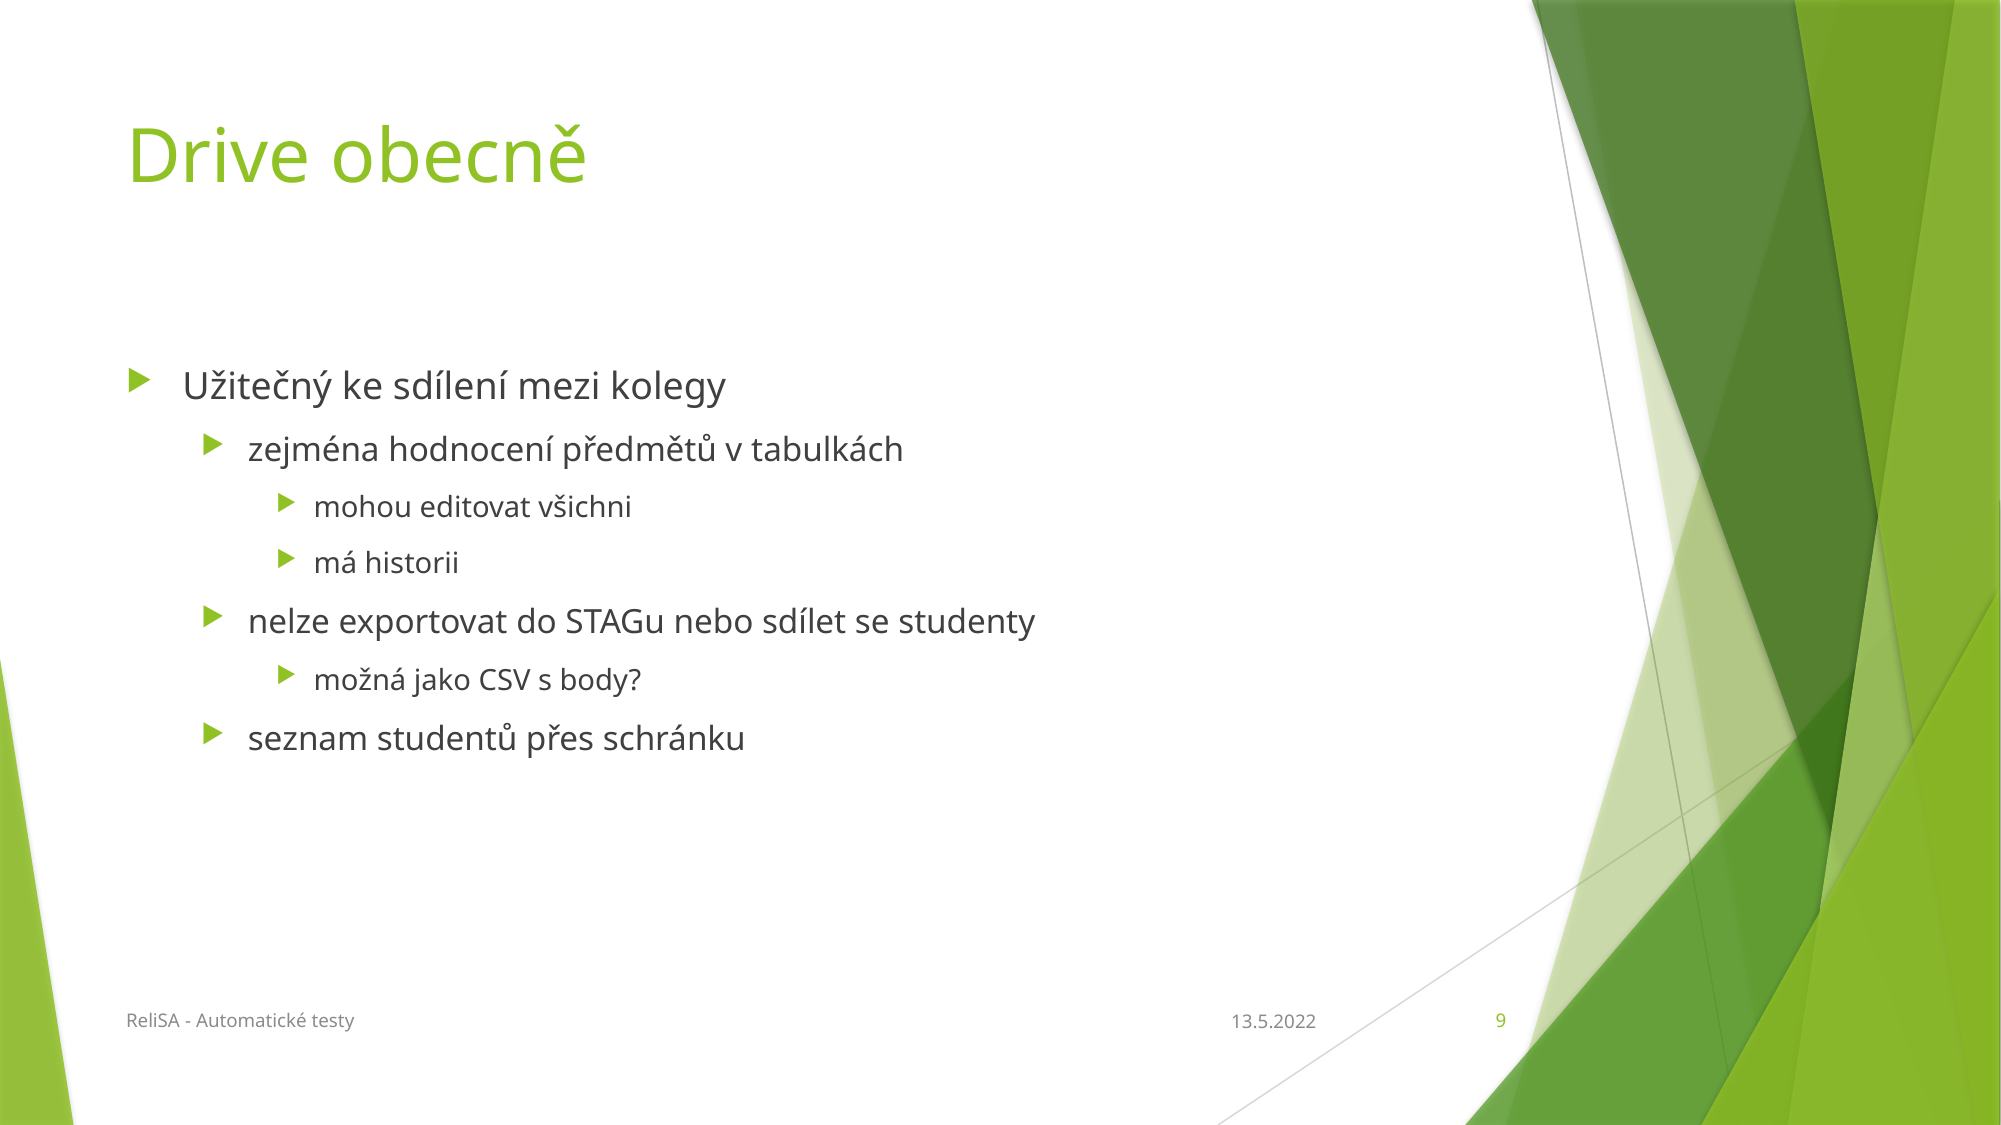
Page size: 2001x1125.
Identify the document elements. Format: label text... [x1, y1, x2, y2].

list Užitečný ke sdílení mezi kolegy zejména hodnocení předmětů v tabulkách mohou editovat všichni má historii nelze exportovat do STAGu nebo sdílet se studenty možná jako CSV s body? seznam studentů přes schránku [111, 354, 1522, 992]
slide_number 9 [1409, 991, 1522, 1051]
footer ReliSA - Automatické testy [111, 991, 1145, 1051]
title Drive obecně [111, 99, 1522, 317]
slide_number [1181, 991, 1332, 1051]
